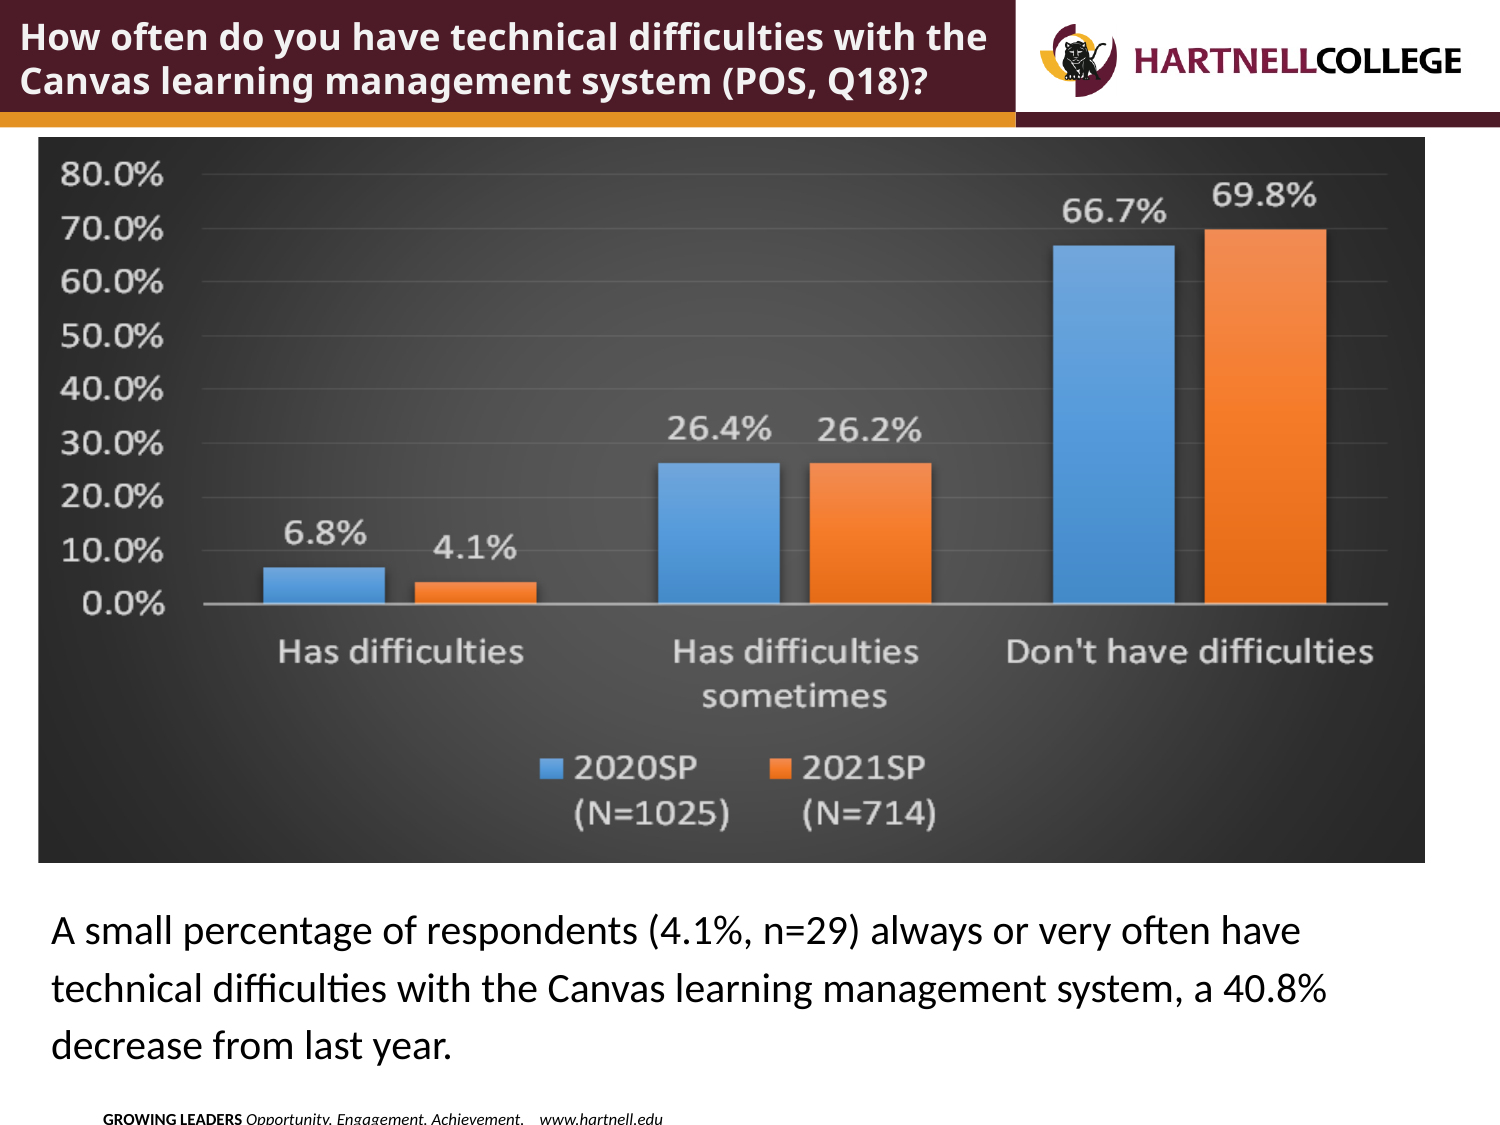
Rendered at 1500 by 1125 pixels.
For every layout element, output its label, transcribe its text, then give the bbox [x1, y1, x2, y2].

picture [1040, 24, 1117, 97]
text_box A small percentage of respondents (4.1%, n=29) always or very often have technical difficulties with the Canvas learning management system, a 40.8% decrease from last year. [36, 887, 1457, 1125]
picture [37, 137, 1426, 863]
title How often do you have technical difficulties with the Canvas learning management system (POS, Q18)? [4, 2, 1016, 113]
picture [1121, 38, 1476, 77]
